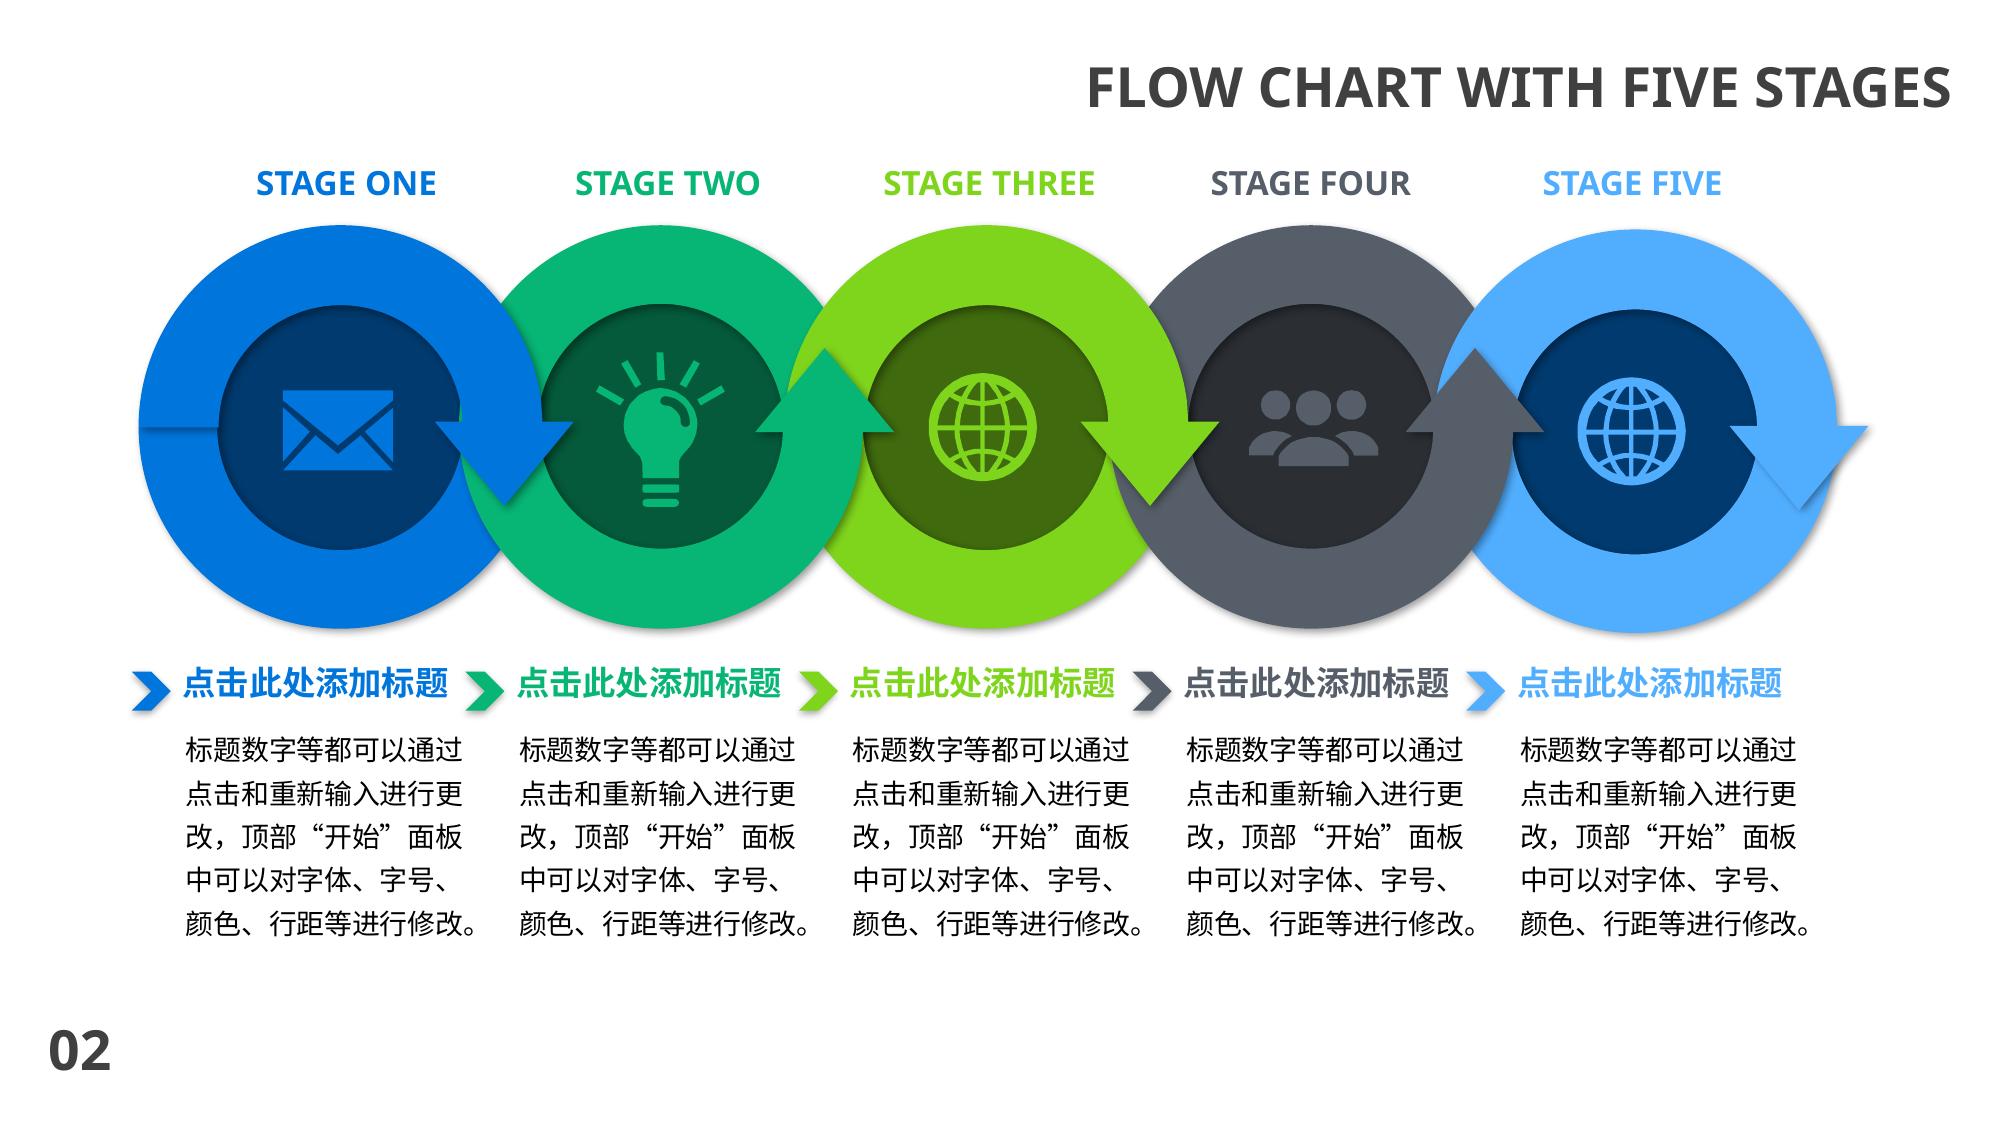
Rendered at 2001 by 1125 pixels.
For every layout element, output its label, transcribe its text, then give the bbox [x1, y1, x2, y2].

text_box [595, 352, 726, 508]
text_box 标题数字等都可以通过点击和重新输入进行更改，顶部“开始”面板中可以对字体、字号、颜色、行距等进行修改。 [504, 715, 825, 948]
text_box [786, 224, 1221, 507]
text_box 点击此处添加标题 [167, 655, 464, 710]
text_box [798, 670, 835, 712]
text_box [131, 670, 167, 712]
text_box 标题数字等都可以通过点击和重新输入进行更改，顶部“开始”面板中可以对字体、字号、颜色、行距等进行修改。 [837, 715, 1158, 948]
text_box [282, 390, 394, 446]
text_box 点击此处添加标题 [501, 655, 798, 710]
text_box [831, 459, 1146, 630]
text_box [1436, 228, 1870, 511]
text_box [1200, 315, 1429, 546]
text_box STAGE TWO [560, 154, 776, 210]
text_box [228, 316, 457, 547]
text_box [1577, 377, 1686, 486]
text_box [1525, 320, 1754, 551]
text_box [282, 435, 394, 471]
list 02 [33, 999, 145, 1096]
text_box [875, 316, 1105, 547]
text_box 标题数字等都可以通过点击和重新输入进行更改，顶部“开始”面板中可以对字体、字号、颜色、行距等进行修改。 [170, 715, 491, 948]
text_box [137, 224, 575, 507]
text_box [1248, 390, 1379, 467]
text_box [464, 670, 501, 712]
text_box [1465, 670, 1502, 712]
text_box [505, 224, 823, 400]
text_box [282, 407, 310, 462]
text_box 点击此处添加标题 [835, 655, 1131, 710]
text_box 标题数字等都可以通过点击和重新输入进行更改，顶部“开始”面板中可以对字体、字号、颜色、行距等进行修改。 [1505, 715, 1825, 948]
text_box [1153, 224, 1475, 399]
text_box [1131, 670, 1168, 712]
text_box [553, 315, 779, 546]
text_box [1113, 347, 1546, 630]
list FLOW CHART WITH FIVE STAGES [1041, 36, 1968, 133]
text_box [137, 433, 498, 630]
text_box 点击此处添加标题 [1168, 655, 1465, 710]
text_box [461, 347, 895, 630]
text_box [1479, 463, 1827, 634]
text_box 点击此处添加标题 [1502, 655, 1799, 710]
text_box STAGE FOUR [1195, 154, 1427, 210]
text_box STAGE THREE [868, 154, 1111, 210]
text_box STAGE ONE [241, 154, 452, 210]
text_box [928, 373, 1037, 482]
text_box 标题数字等都可以通过点击和重新输入进行更改，顶部“开始”面板中可以对字体、字号、颜色、行距等进行修改。 [1171, 715, 1492, 948]
text_box STAGE FIVE [1527, 154, 1738, 210]
text_box [364, 407, 394, 463]
